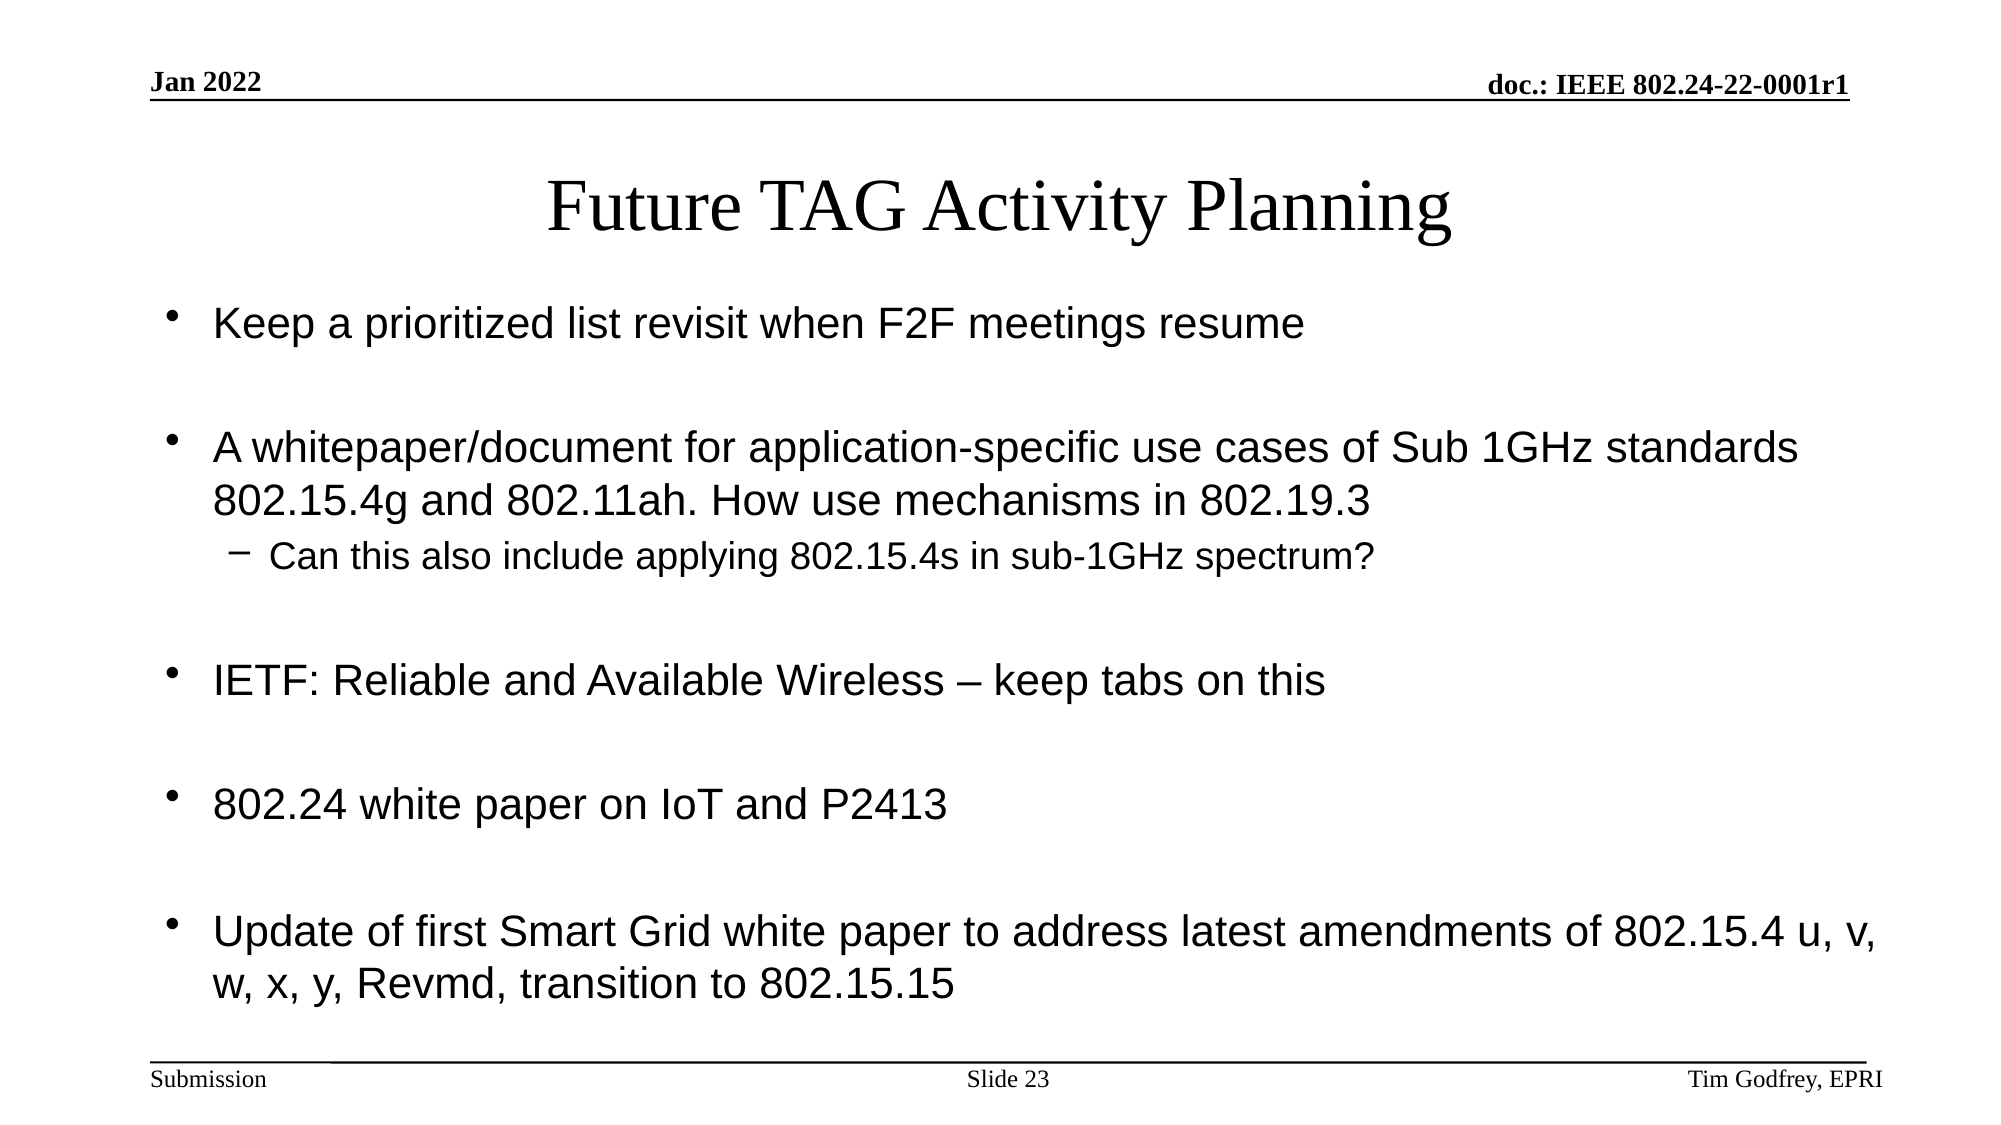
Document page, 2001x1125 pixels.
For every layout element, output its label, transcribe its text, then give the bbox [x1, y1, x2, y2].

footer Tim Godfrey, EPRI [1200, 1062, 1884, 1108]
slide_number Slide 23 [966, 1062, 1051, 1093]
title Future TAG Activity Planning [150, 112, 1850, 287]
list Keep a prioritized list revisit when F2F meetings resume A whitepaper/document for application-specific use cases of Sub 1GHz standards 802.15.4g and 802.11ah. How use mechanisms in 802.19.3 Can this also include applying 802.15.4s in sub-1GHz spectrum? IETF: Reliable and Available Wireless – keep tabs on this 802.24 white paper on IoT and P2413 Update of first Smart Grid white paper to address latest amendments of 802.15.4 u, v, w, x, y, Revmd, transition to 802.15.15 [150, 287, 1900, 1025]
